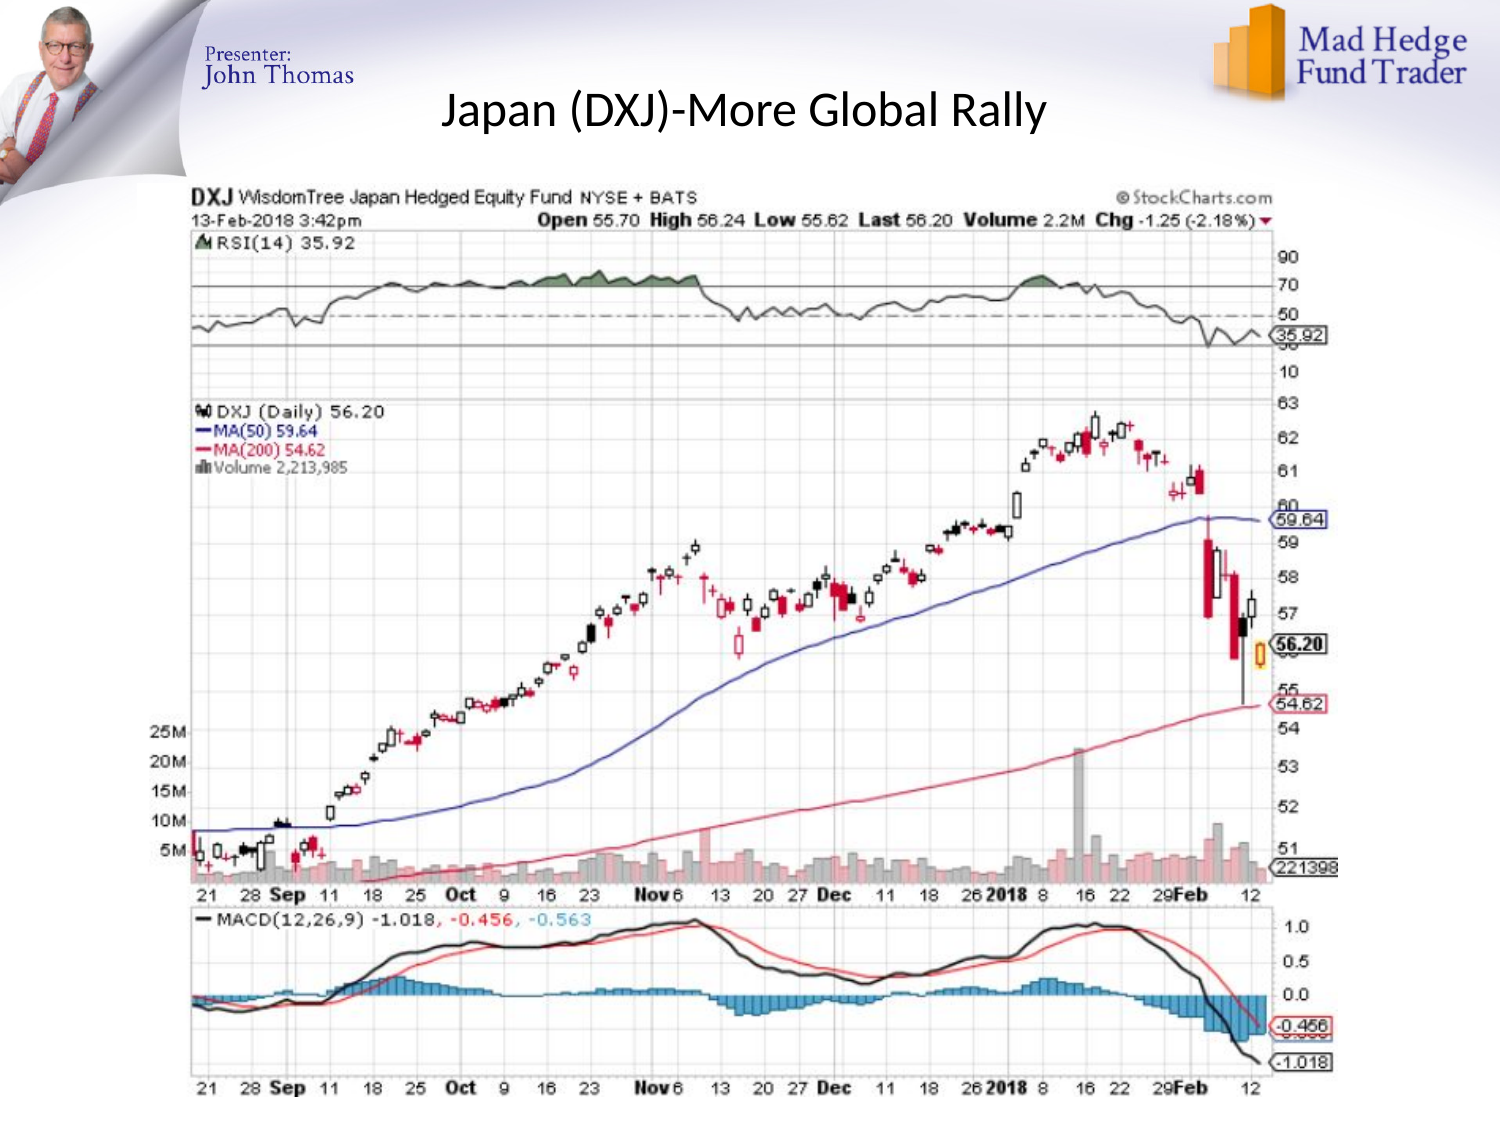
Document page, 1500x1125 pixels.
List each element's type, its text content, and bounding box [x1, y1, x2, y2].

picture [0, 0, 1500, 1097]
title Japan (DXJ)-More Global Rally [75, 50, 1425, 213]
